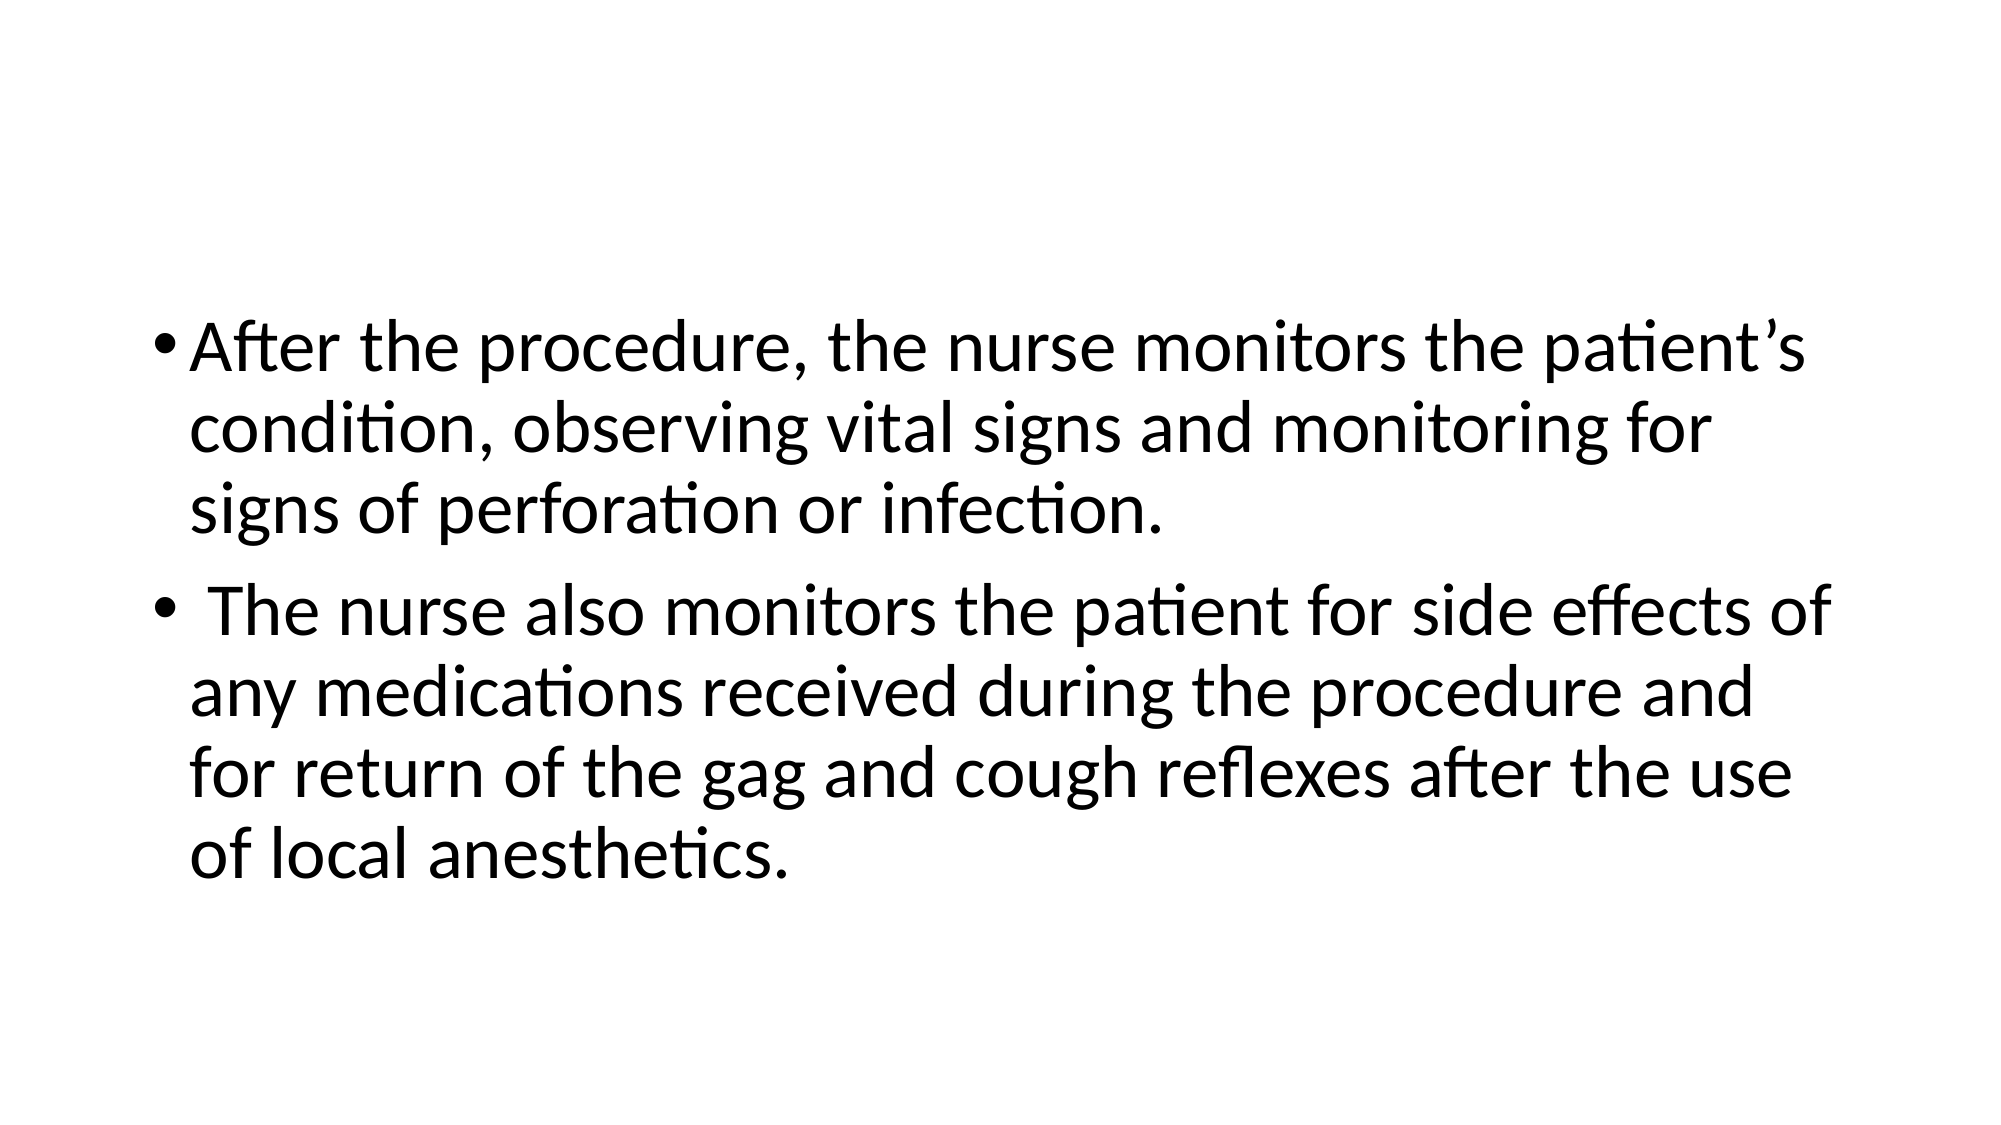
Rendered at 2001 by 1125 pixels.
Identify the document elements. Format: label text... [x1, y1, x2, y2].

list After the procedure, the nurse monitors the patient’s condition, observing vital signs and monitoring for signs of perforation or infection. The nurse also monitors the patient for side effects of any medications received during the procedure and for return of the gag and cough reflexes after the use of local anesthetics. [137, 299, 1863, 1014]
